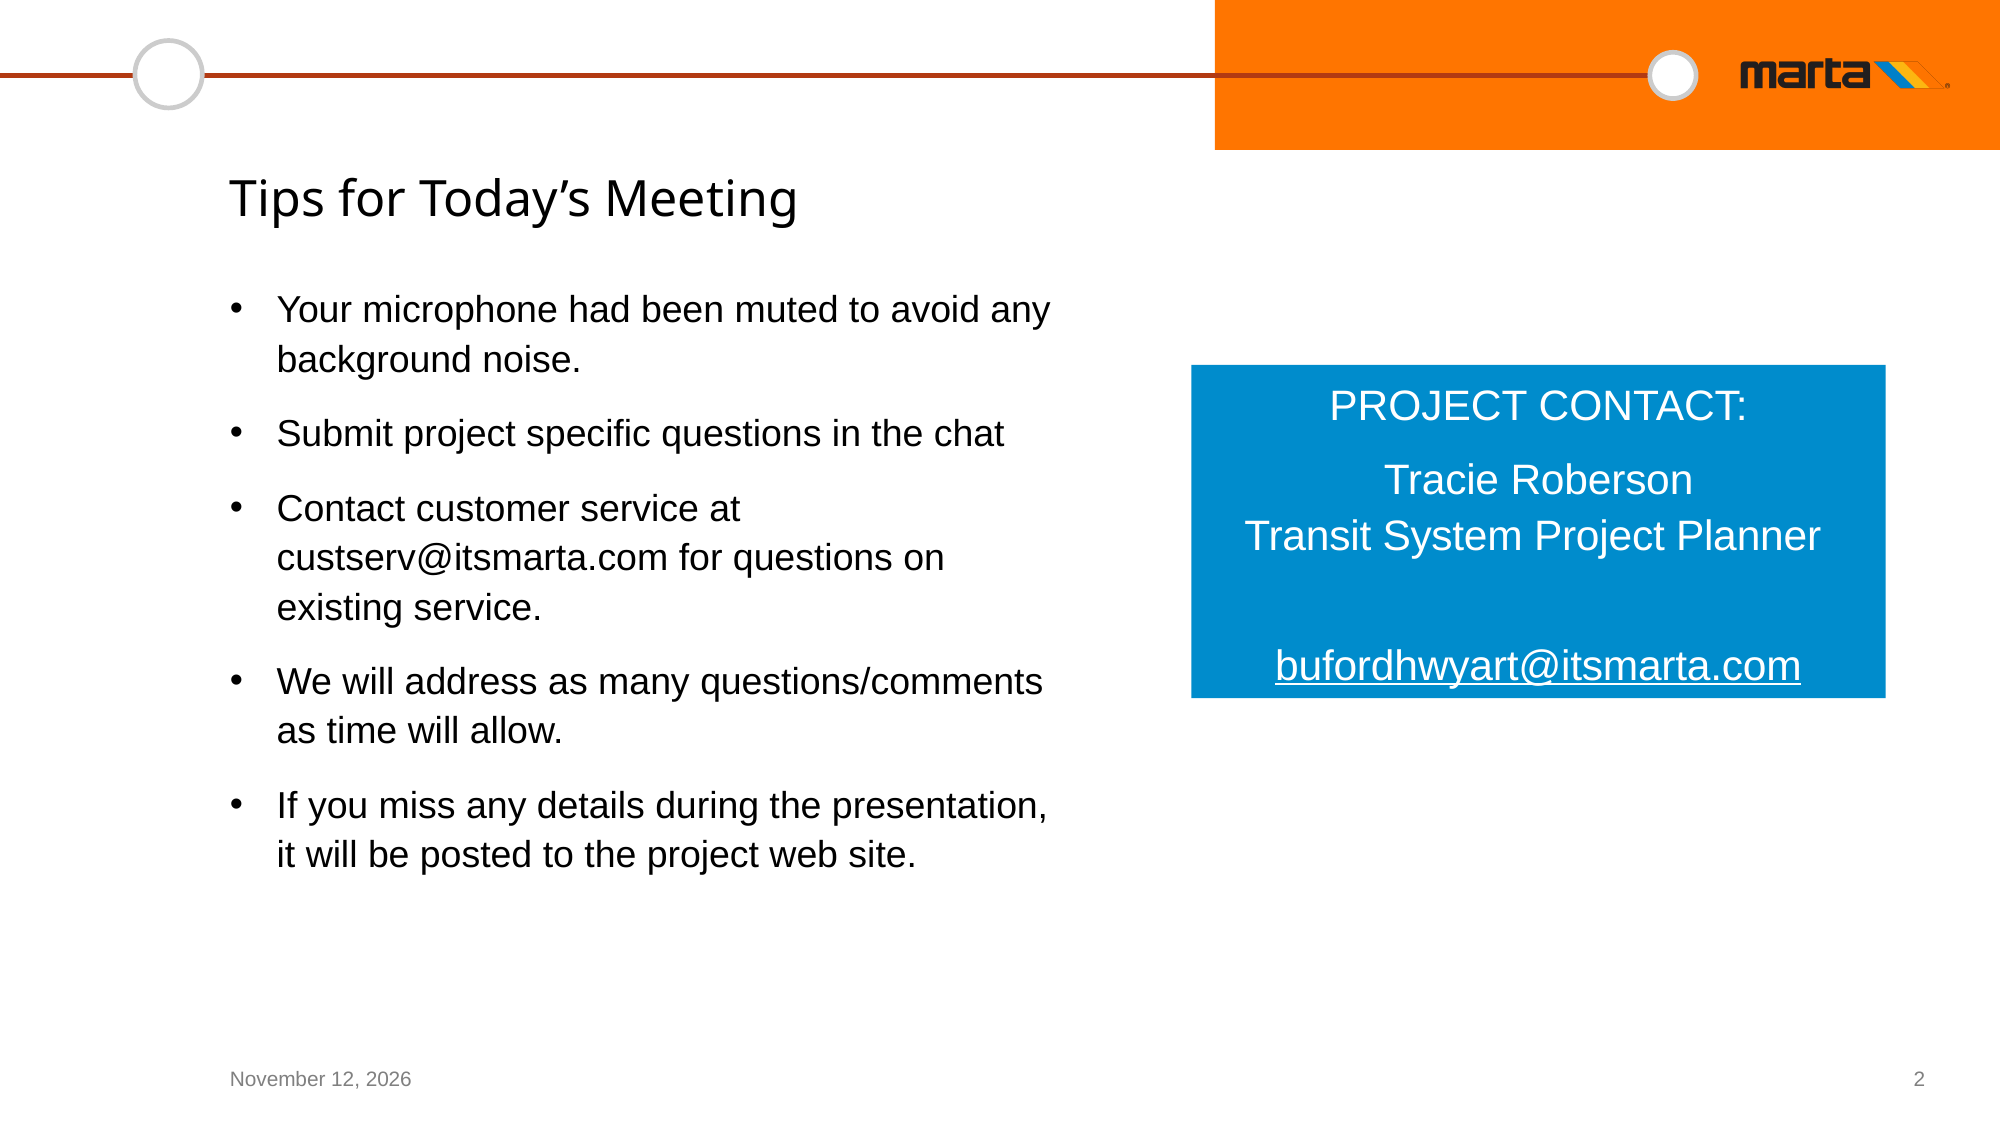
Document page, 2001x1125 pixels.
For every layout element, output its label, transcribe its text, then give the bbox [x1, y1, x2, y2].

title Tips for Today’s Meeting [214, 149, 1697, 251]
slide_number 2 [1885, 1047, 1954, 1108]
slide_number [214, 1047, 489, 1108]
text_box [137, 184, 1275, 349]
list PROJECT CONTACT: Tracie Roberson Transit System Project Planner bufordhwyart@itsmarta.com [1191, 364, 1886, 699]
picture [1720, 37, 1966, 108]
list Your microphone had been muted to avoid any background noise. Submit project specific questions in the chat Contact customer service at custserv@itsmarta.com for questions on existing service. We will address as many questions/comments as time will allow. If you miss any details during the presentation, it will be posted to the project web site. [214, 349, 1091, 987]
